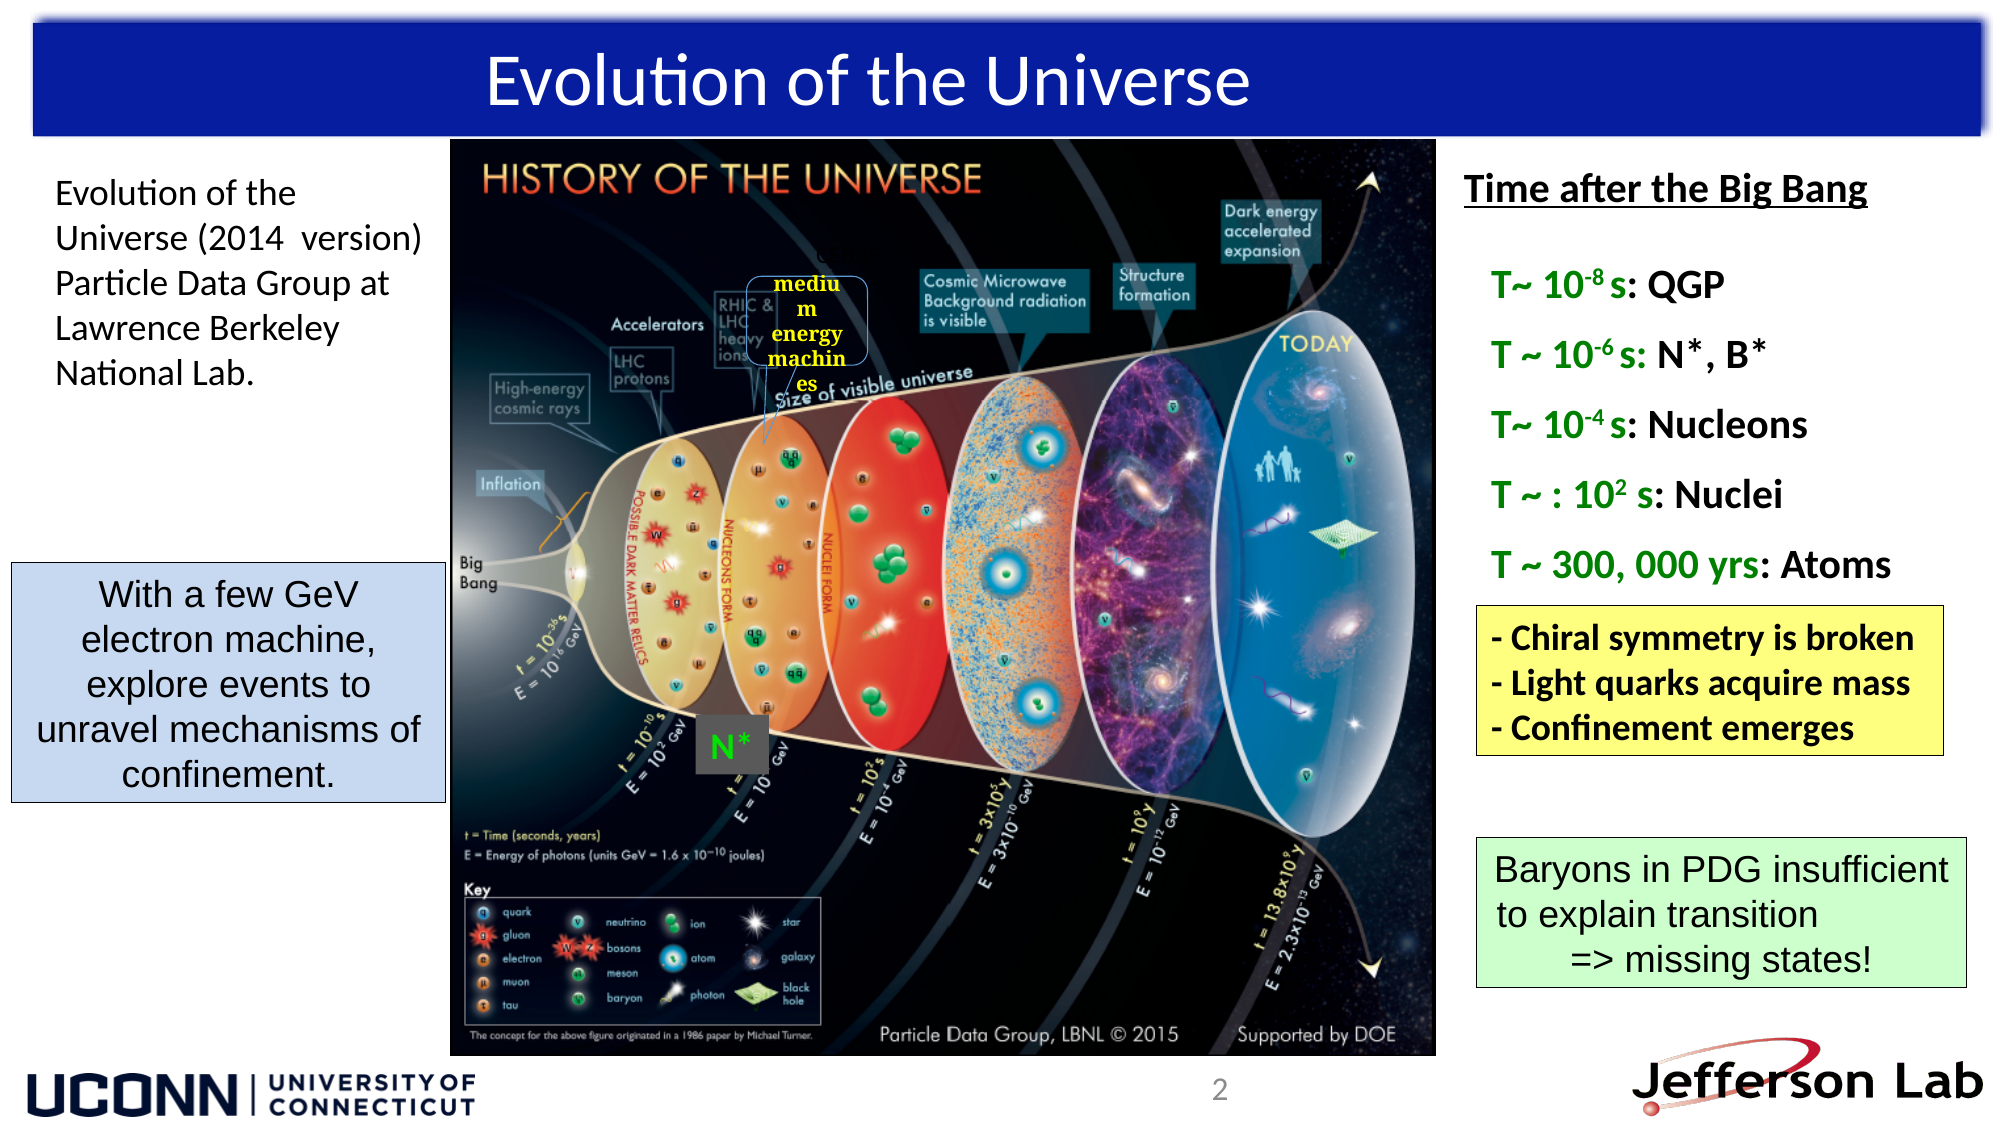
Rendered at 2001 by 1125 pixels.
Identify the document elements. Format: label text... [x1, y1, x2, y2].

text_box T~ 10-8 s: QGP T ~ 10-6 s: N*, B* T~ 10-4 s: Nucleons T ~ : 102 s: Nuclei T ~ 300, 000 yrs: Atoms [1476, 249, 1910, 594]
picture [28, 0, 1994, 1057]
text_box Baryons in PDG insufficient to explain transition => missing states! [1476, 837, 1967, 988]
picture [1609, 1025, 2000, 1125]
picture [27, 1073, 475, 1117]
text_box Evolution of the Universe (2014 version) Particle Data Group at Lawrence Berkeley National Lab. [40, 160, 444, 401]
text_box Time after the Big Bang [1449, 153, 1883, 219]
slide_number 2 [990, 1066, 1450, 1107]
text_box With a few GeV electron machine, explore events to unravel mechanisms of confinement. [11, 562, 444, 803]
text_box Evolution of the Universe [470, 23, 1267, 128]
text_box - Chiral symmetry is broken - Light quarks acquire mass - Confinement emerges [1476, 605, 1944, 756]
